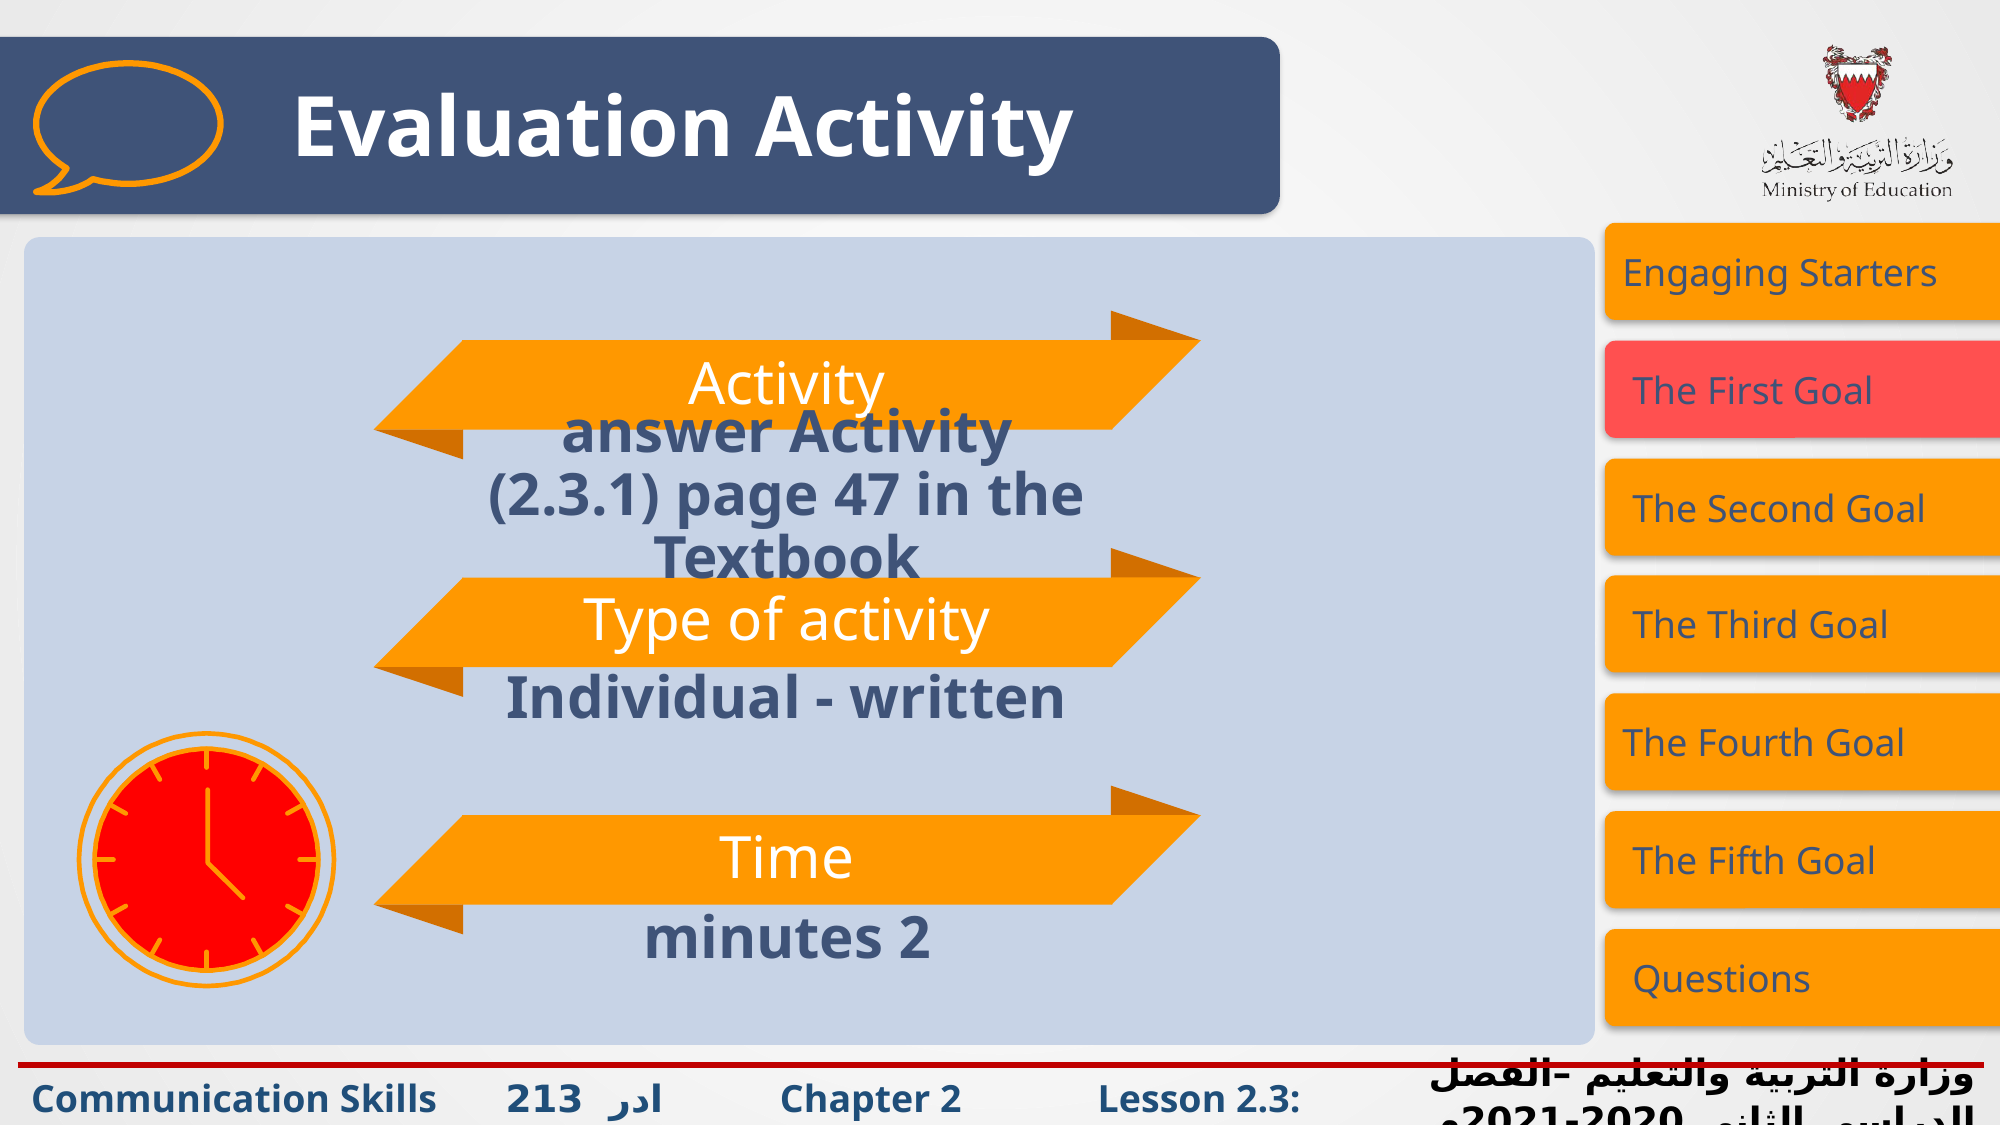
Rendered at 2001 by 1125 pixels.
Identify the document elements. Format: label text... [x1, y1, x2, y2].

text_box [0, 35, 1281, 216]
text_box Communication Skills ادر 213 Chapter 2 Lesson 2.3: Other Type of Written Communication [0, 1067, 1349, 1125]
picture [1724, 21, 1995, 230]
text_box Questions [1603, 928, 2000, 1028]
text_box 2 minutes [465, 935, 1109, 974]
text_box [373, 785, 1201, 935]
text_box The First Goal [1603, 339, 2000, 439]
text_box The Second Goal [1603, 457, 2000, 557]
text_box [373, 547, 1201, 697]
text_box The Fourth Goal [1603, 692, 2000, 792]
text_box The Fifth Goal [1603, 810, 2000, 910]
text_box Individual - written [465, 697, 1109, 734]
title Evaluation Activity [142, 66, 1224, 193]
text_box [373, 310, 1201, 460]
text_box answer Activity (2.3.1) page 47 in the Textbook [465, 460, 1109, 535]
text_box وزارة التربية والتعليم –الفصل الدراسي الثاني 2020-2021م [1349, 1063, 1991, 1125]
text_box Engaging Starters [1603, 221, 2000, 321]
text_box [78, 733, 335, 987]
text_box The Third Goal [1603, 574, 2000, 674]
text_box [23, 236, 1596, 1047]
